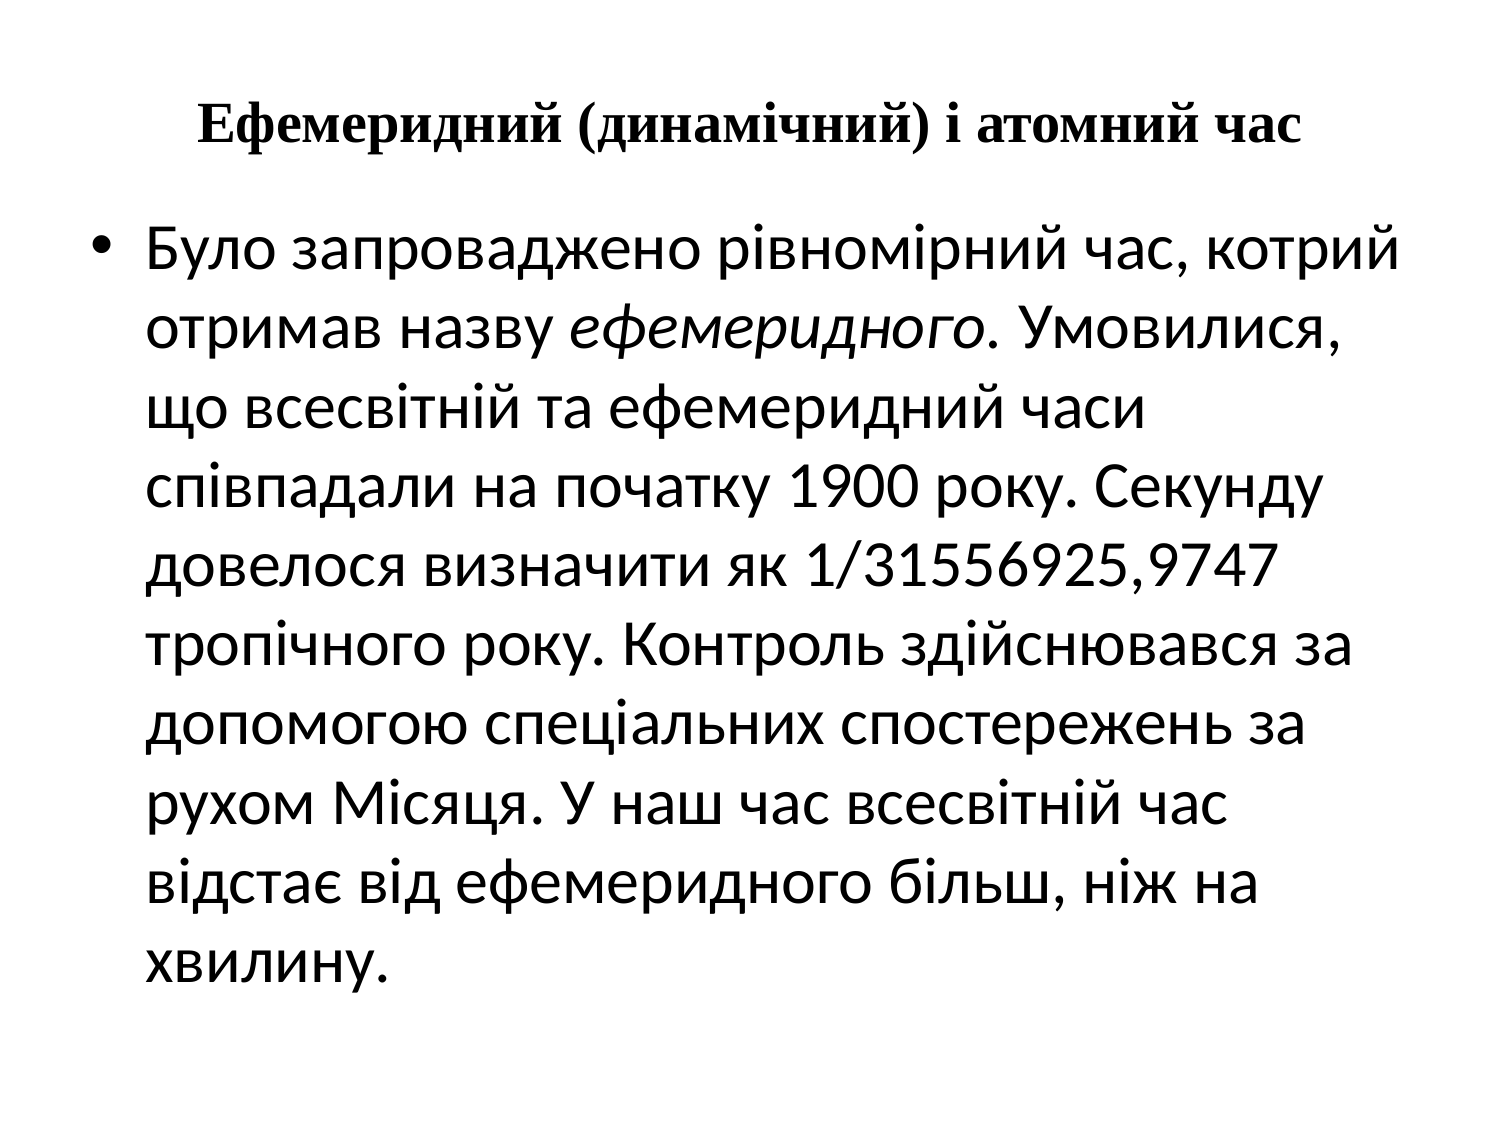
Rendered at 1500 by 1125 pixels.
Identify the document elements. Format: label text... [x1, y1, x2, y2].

title Ефемеридний (динамічний) і атомний час [75, 45, 1425, 196]
list Було запроваджено рівномірний час, котрий отримав назву ефемеридного. Умовилися, що всесвітній та ефемеридний часи співпадали на початку 1900 року. Секунду довелося визначити як 1/31556925,9747 тропічного року. Контроль здійснювався за допомогою спеціальних спостережень за рухом Місяця. У наш час всесвітній час відстає від ефемеридного більш, ніж на хвилину. [75, 196, 1425, 1005]
